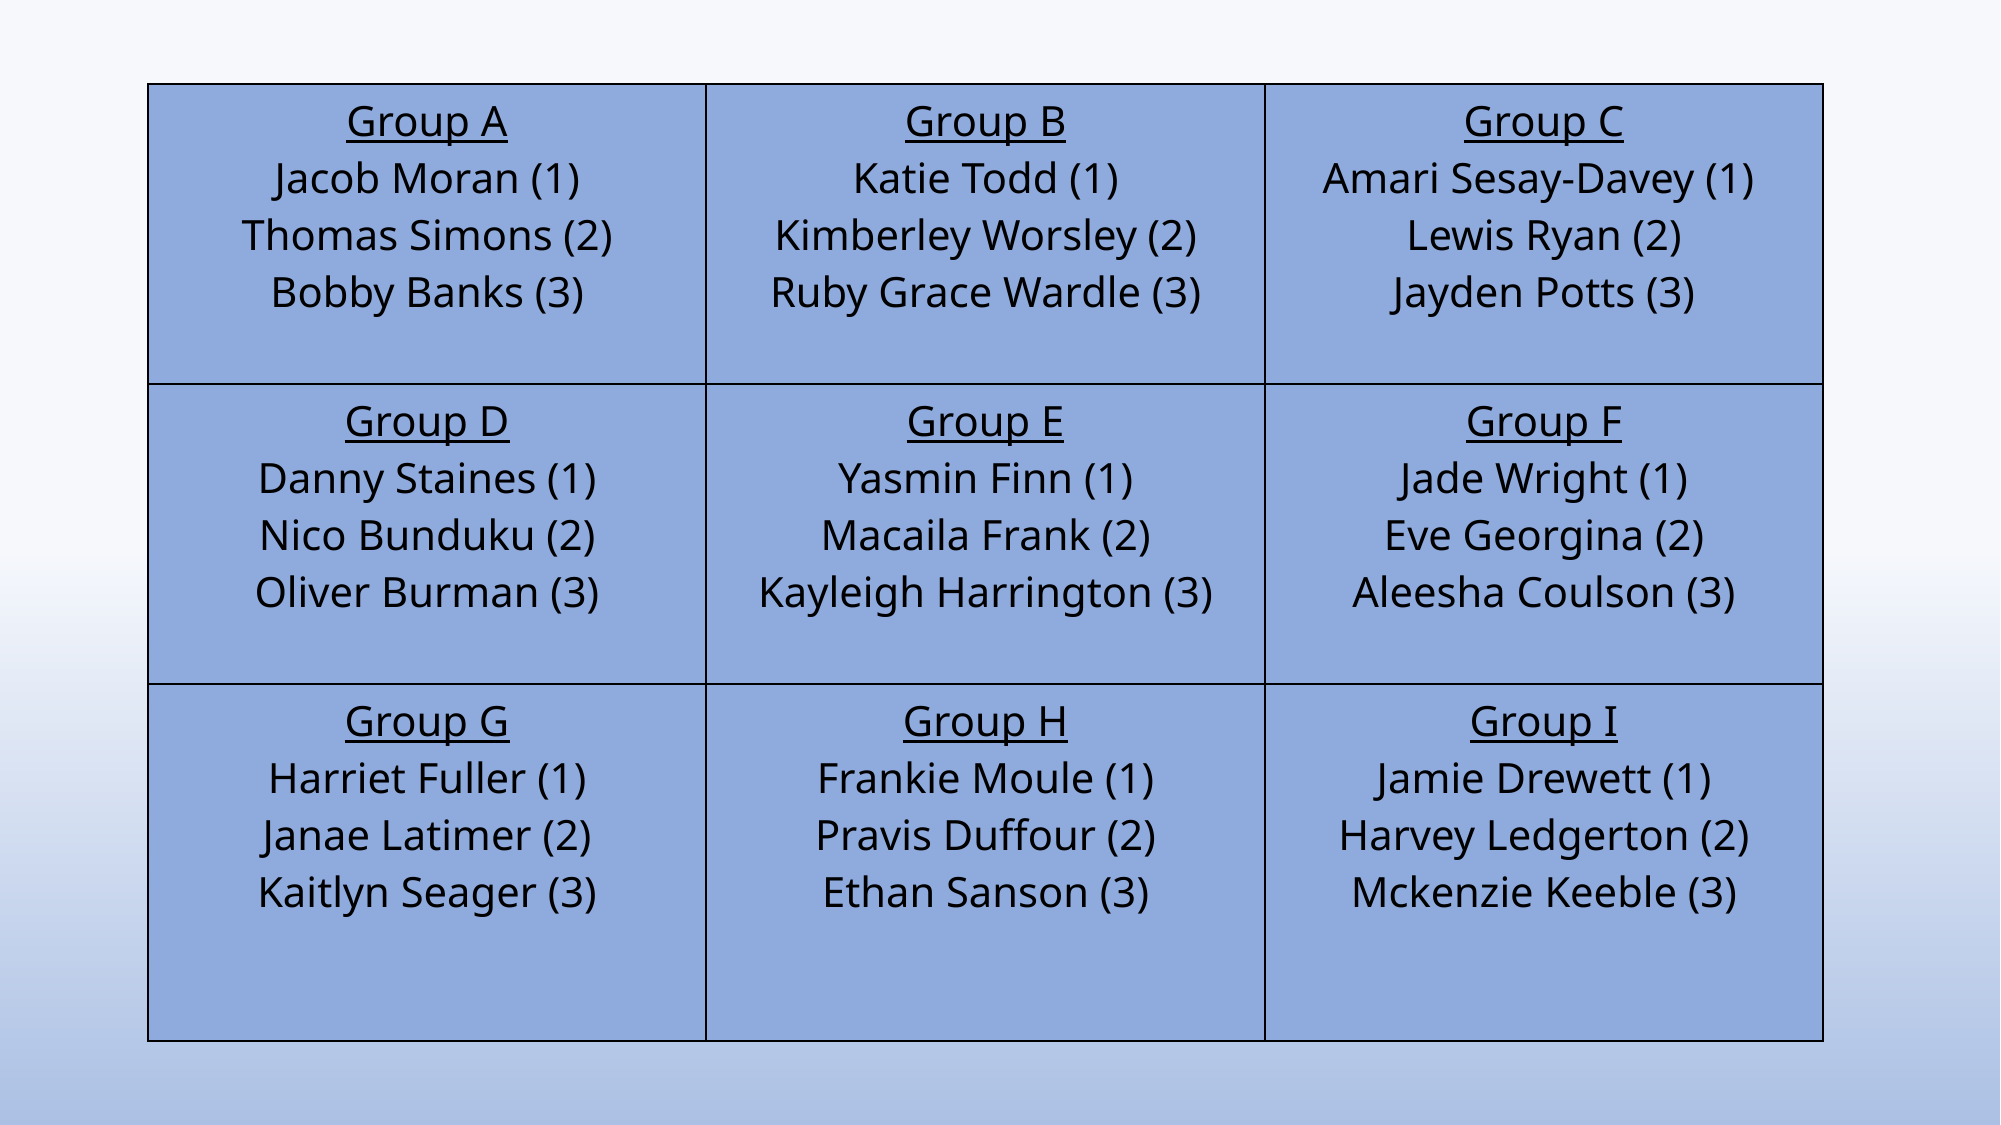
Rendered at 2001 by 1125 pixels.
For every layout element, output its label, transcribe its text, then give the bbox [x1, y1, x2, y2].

table_cell Group I Jamie Drewett (1) Harvey Ledgerton (2) Mckenzie Keeble (3) [1266, 685, 1822, 1040]
table_cell Group H Frankie Moule (1) Pravis Duffour (2) Ethan Sanson (3) [707, 685, 1264, 1040]
table_cell Group F Jade Wright (1) Eve Georgina (2) Aleesha Coulson (3) [1266, 385, 1822, 683]
table_cell Group D Danny Staines (1) Nico Bunduku (2) Oliver Burman (3) [149, 385, 705, 683]
table_header Group B Katie Todd (1) Kimberley Worsley (2) Ruby Grace Wardle (3) [707, 85, 1264, 383]
table_cell Group E Yasmin Finn (1) Macaila Frank (2) Kayleigh Harrington (3) [707, 385, 1264, 683]
table_header Group A Jacob Moran (1) Thomas Simons (2) Bobby Banks (3) [149, 85, 705, 383]
table_header Group C Amari Sesay-Davey (1) Lewis Ryan (2) Jayden Potts (3) [1266, 85, 1822, 383]
table_cell Group G Harriet Fuller (1) Janae Latimer (2) Kaitlyn Seager (3) [149, 685, 705, 1040]
